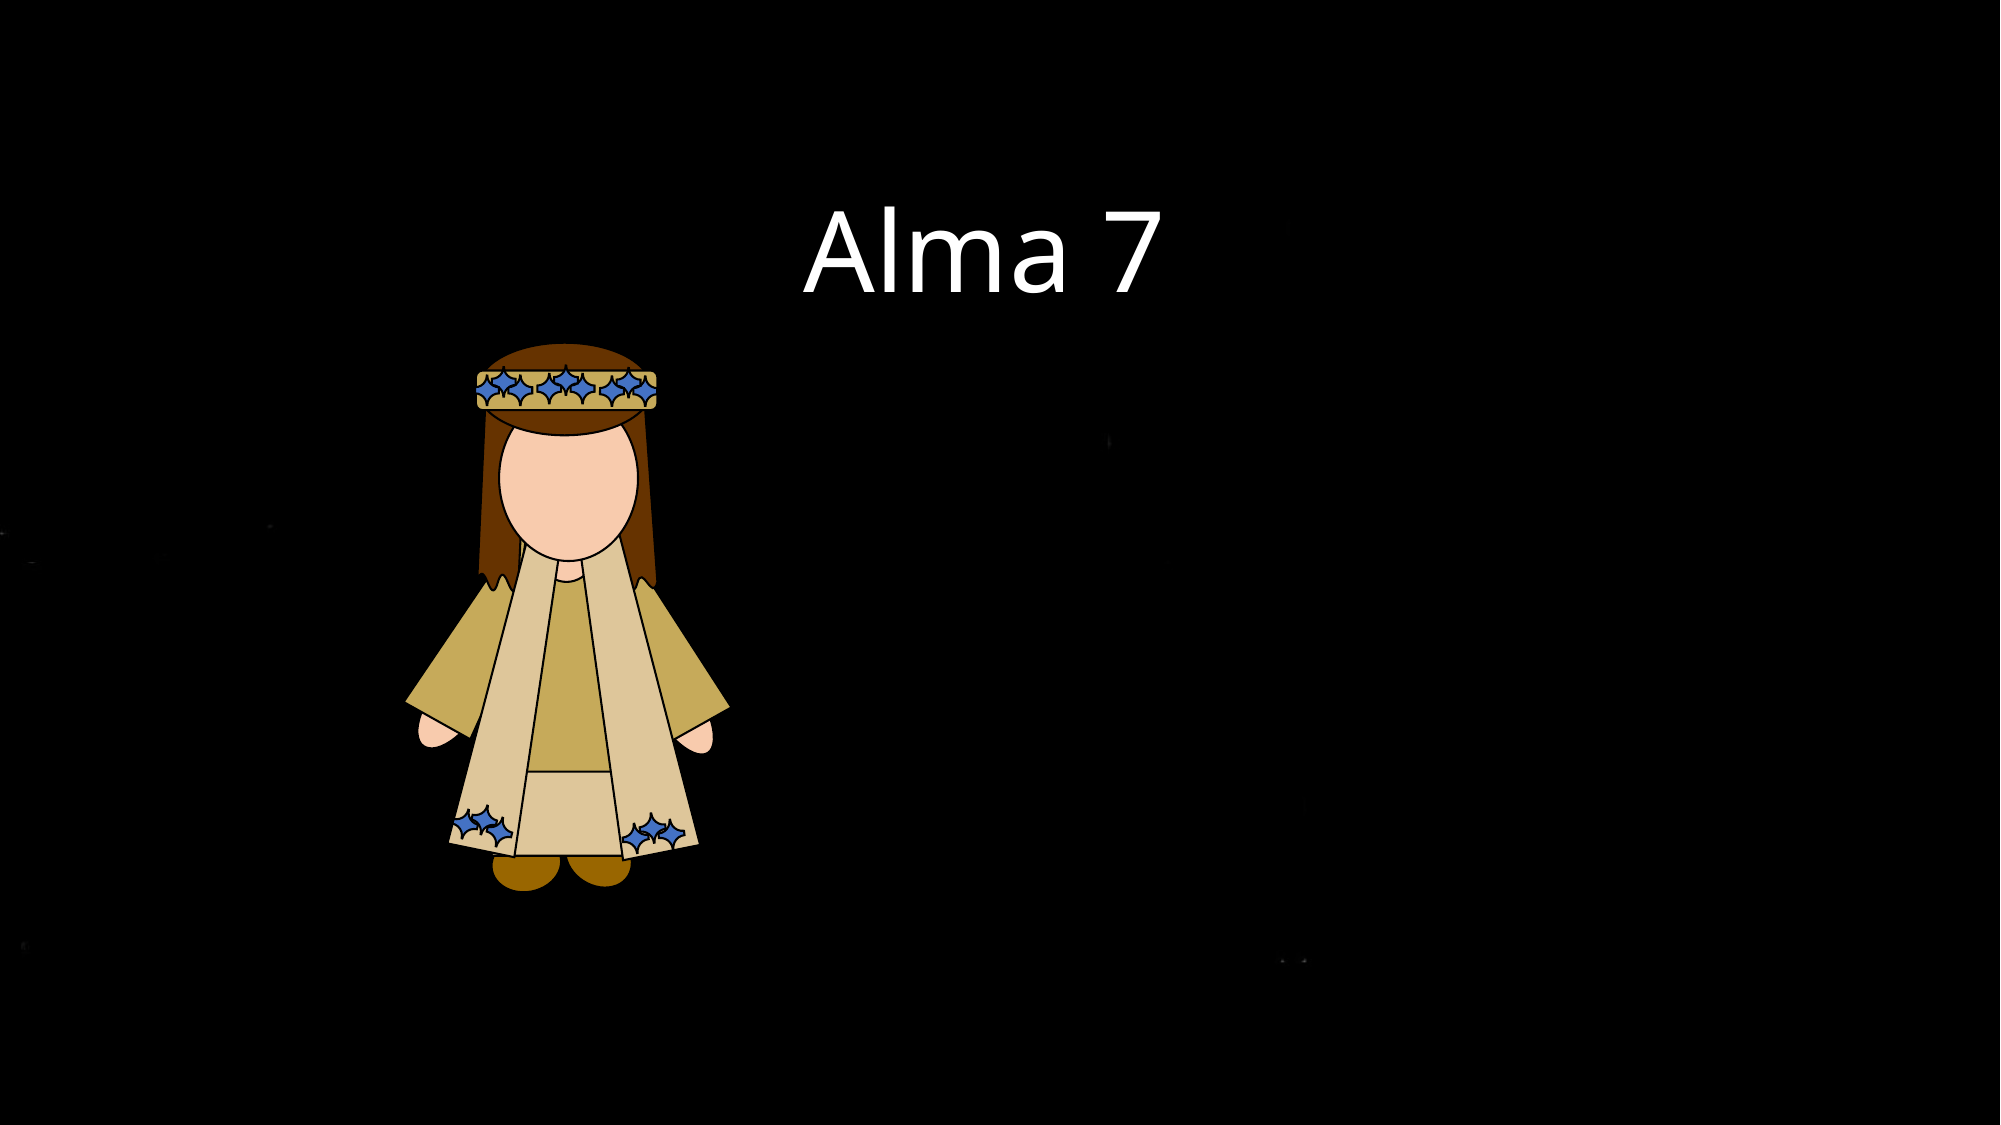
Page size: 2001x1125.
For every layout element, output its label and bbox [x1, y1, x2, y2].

text_box [428, 342, 701, 893]
picture [0, 0, 2000, 1125]
